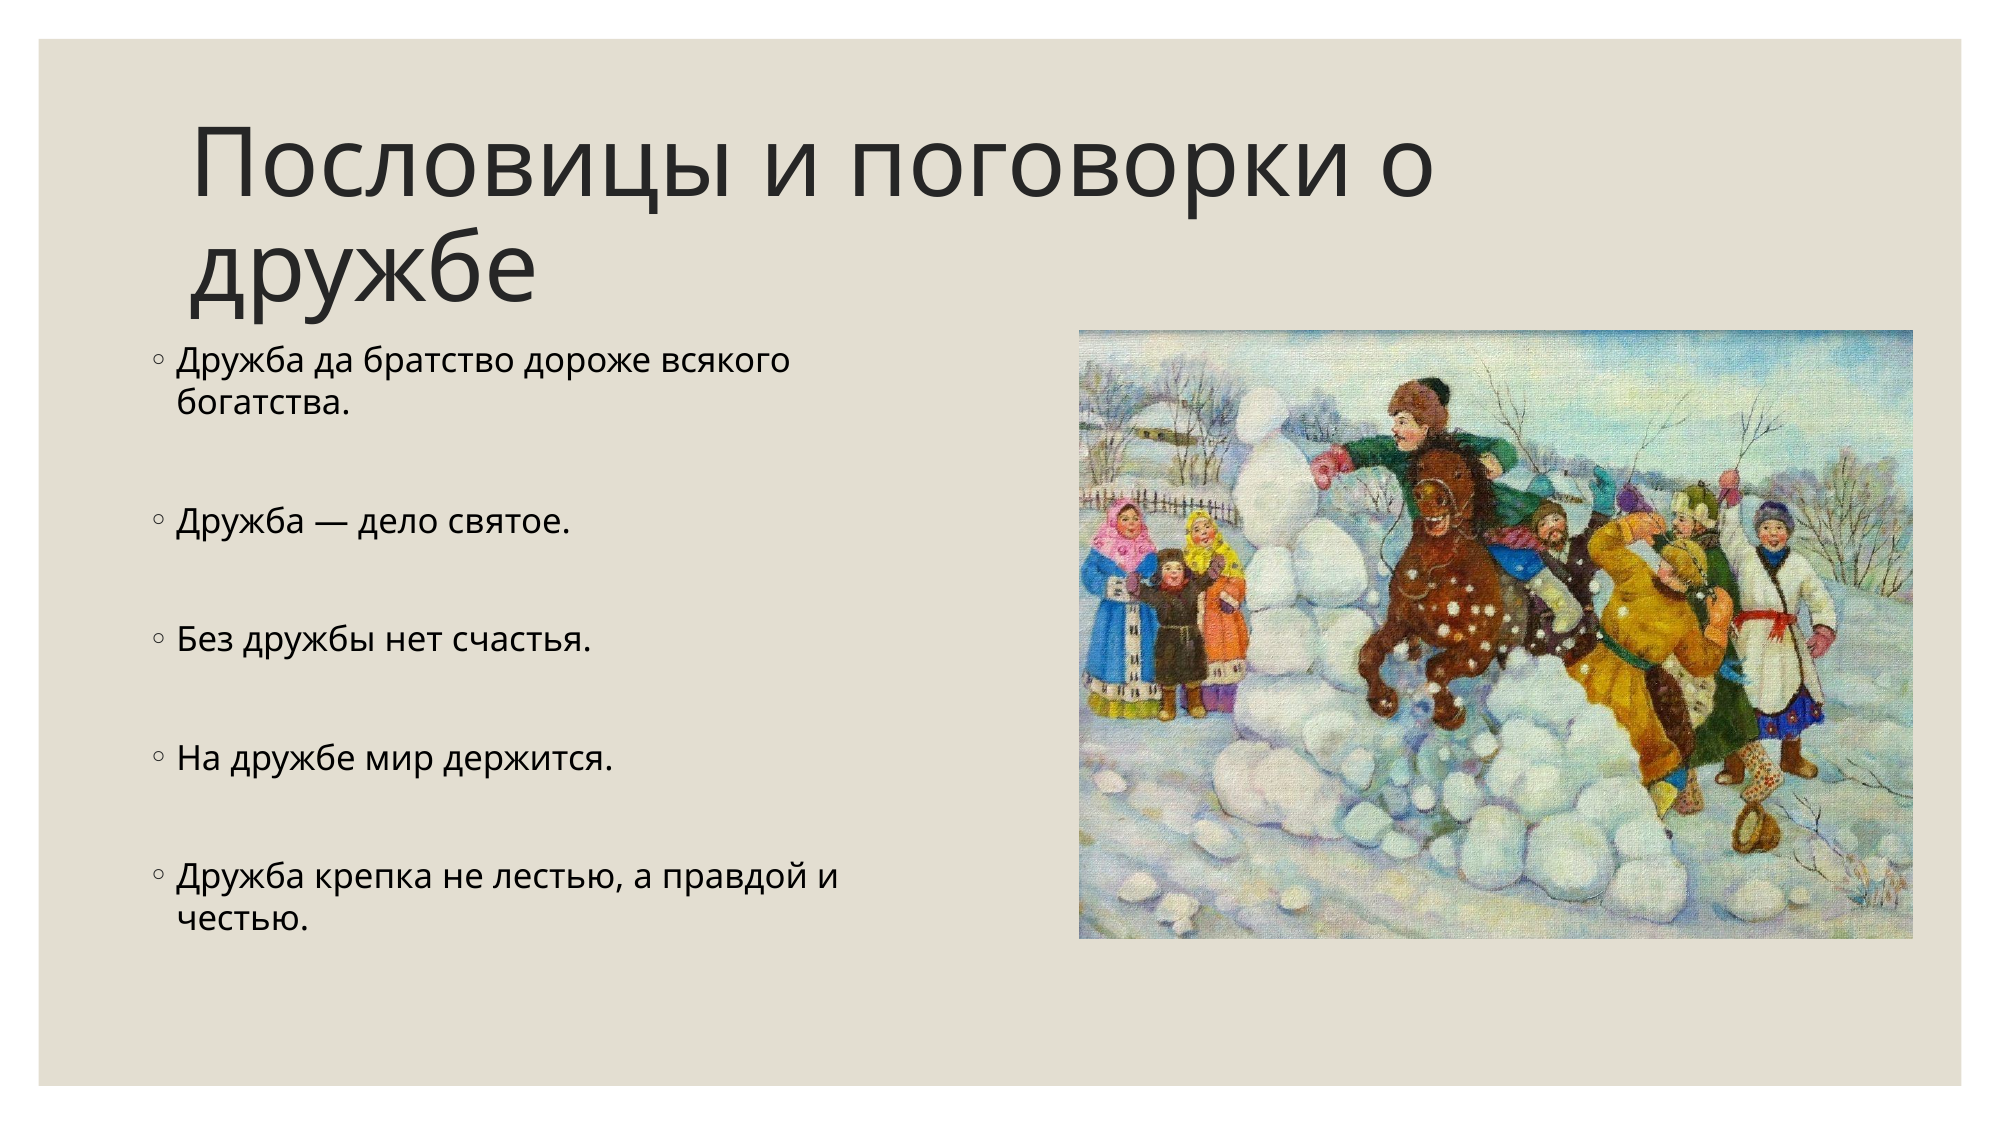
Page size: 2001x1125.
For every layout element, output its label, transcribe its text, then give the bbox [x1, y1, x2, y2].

list Дружба да братство дороже всякого богатства. Дружба — дело святое. Без дружбы нет счастья. На дружбе мир держится. Дружба крепка не лестью, а правдой и честью. [133, 330, 914, 946]
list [1079, 330, 1913, 939]
title Пословицы и поговорки о дружбе [174, 105, 1825, 331]
